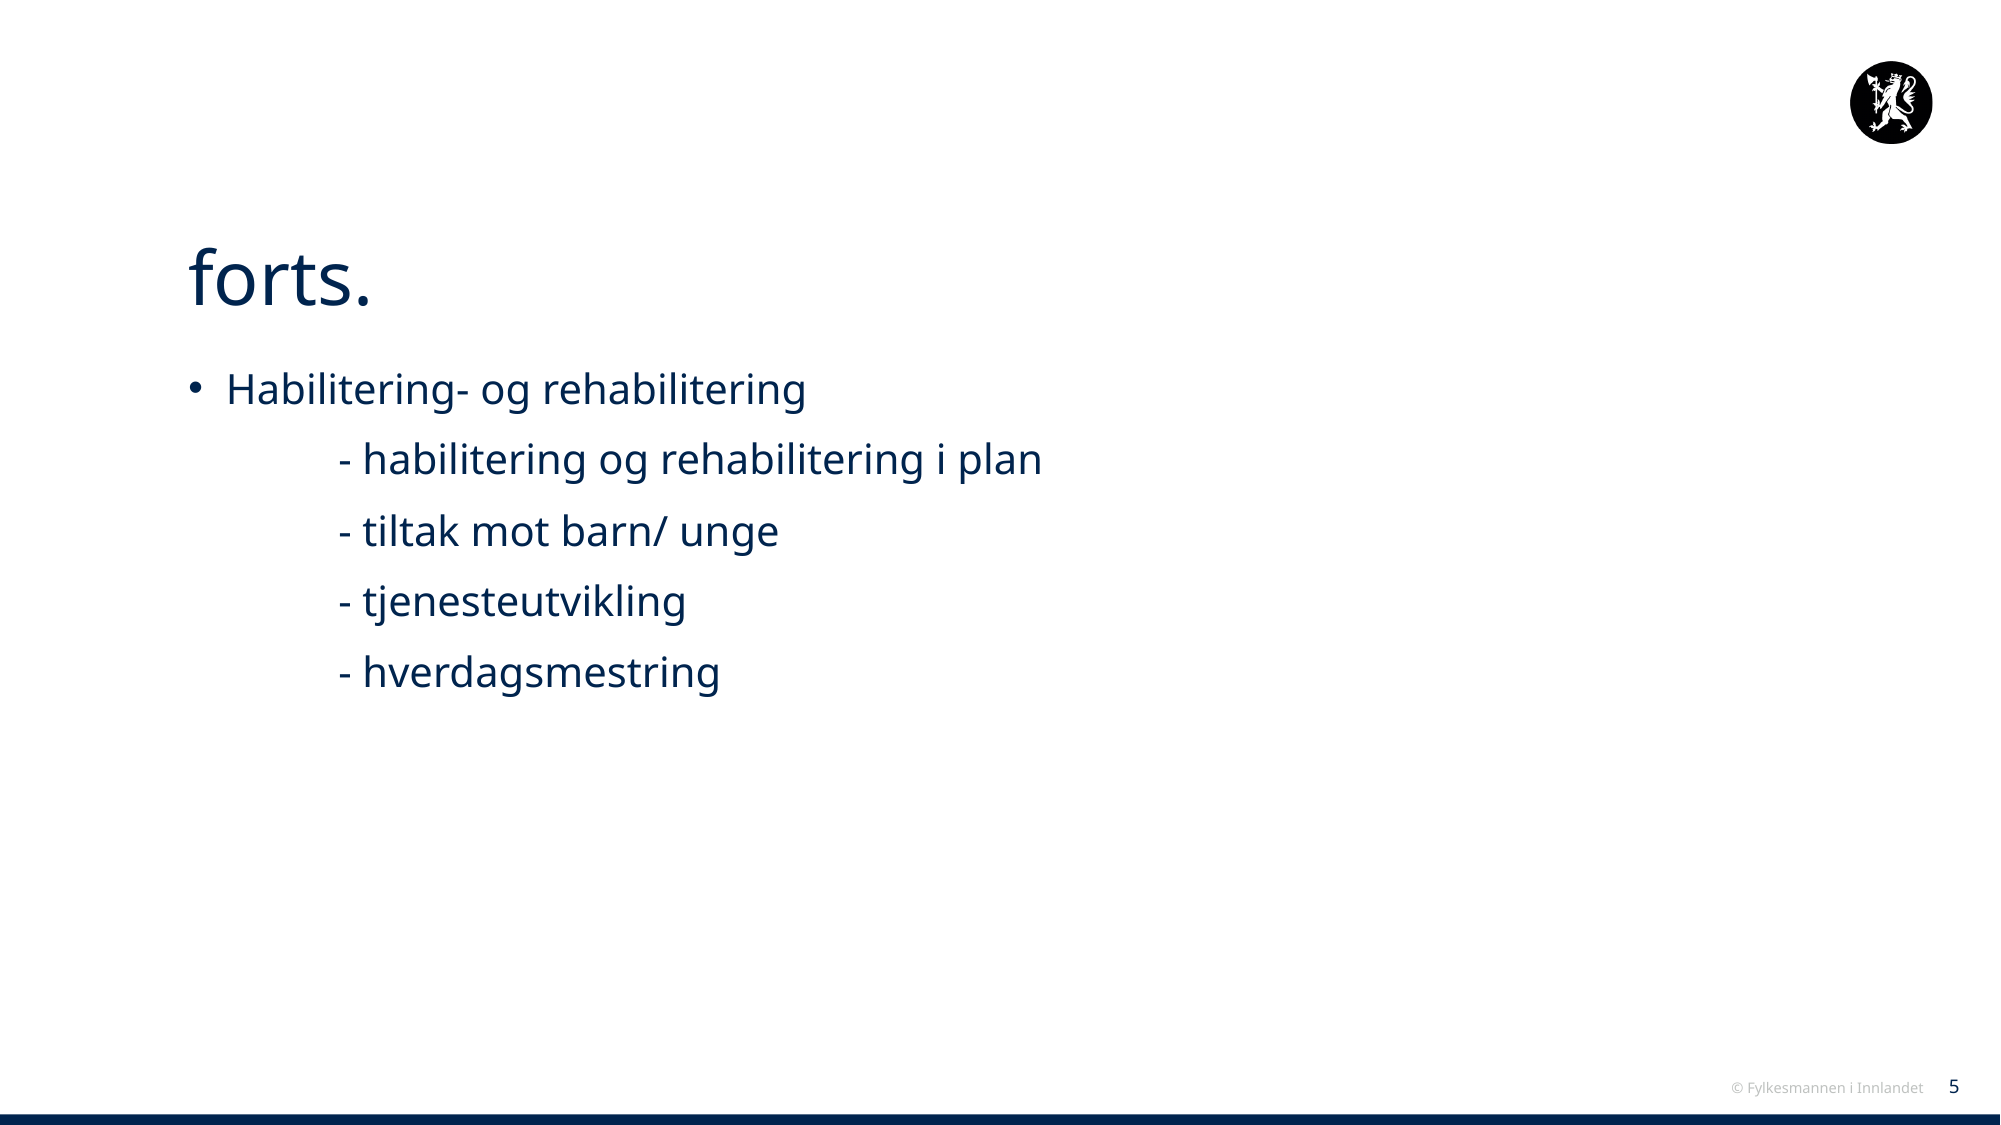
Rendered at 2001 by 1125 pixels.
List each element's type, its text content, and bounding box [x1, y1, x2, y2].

picture [1850, 61, 1934, 144]
title forts. [173, 151, 1827, 328]
list Habilitering- og rehabilitering - habilitering og rehabilitering i plan - tiltak mot barn/ unge - tjenesteutvikling - hverdagsmestring [173, 355, 1827, 1035]
